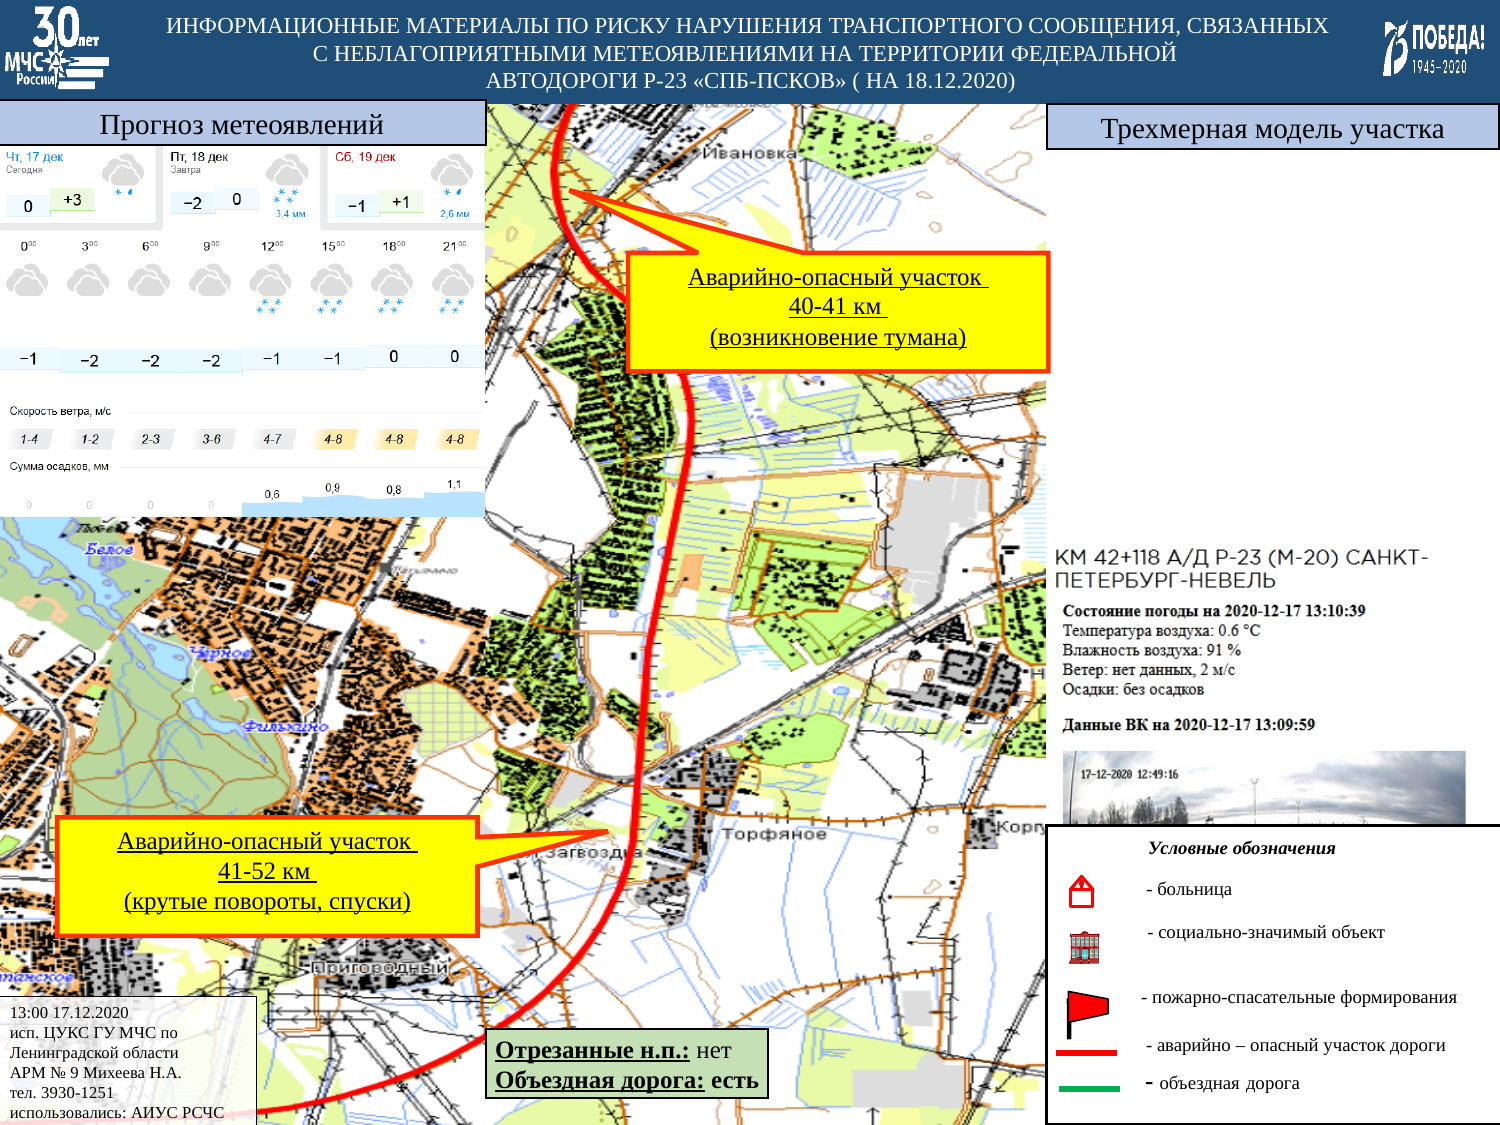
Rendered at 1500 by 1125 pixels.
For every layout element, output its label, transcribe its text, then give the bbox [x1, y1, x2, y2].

text_box [1046, 825, 1500, 1125]
picture [0, 0, 1046, 1125]
text_box - пожарно-спасательные формирования [1115, 974, 1500, 1018]
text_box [1060, 986, 1112, 1040]
text_box - объездная дорога [1115, 1053, 1427, 1107]
text_box Трехмерная модель участка [1046, 103, 1500, 150]
text_box ИНФОРМАЦИОННЫЕ МАТЕРИАЛЫ ПО РИСКУ НАРУШЕНИЯ ТРАНСПОРТНОГО СООБЩЕНИЯ, СВЯЗАННЫХ С НЕБЛАГОПРИЯТНЫМИ МЕТЕОЯВЛЕНИЯМИ НА ТЕРРИТОРИИ ФЕДЕРАЛЬНОЙ АВТОДОРОГИ Р-23 «СПБ-ПСКОВ» ( НА 18.12.2020) [1046, 0, 1500, 103]
picture [1047, 537, 1499, 1011]
text_box - аварийно – опасный участок дороги [1123, 1024, 1500, 1065]
picture [1373, 0, 1494, 97]
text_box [1070, 876, 1093, 907]
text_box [1068, 931, 1100, 964]
